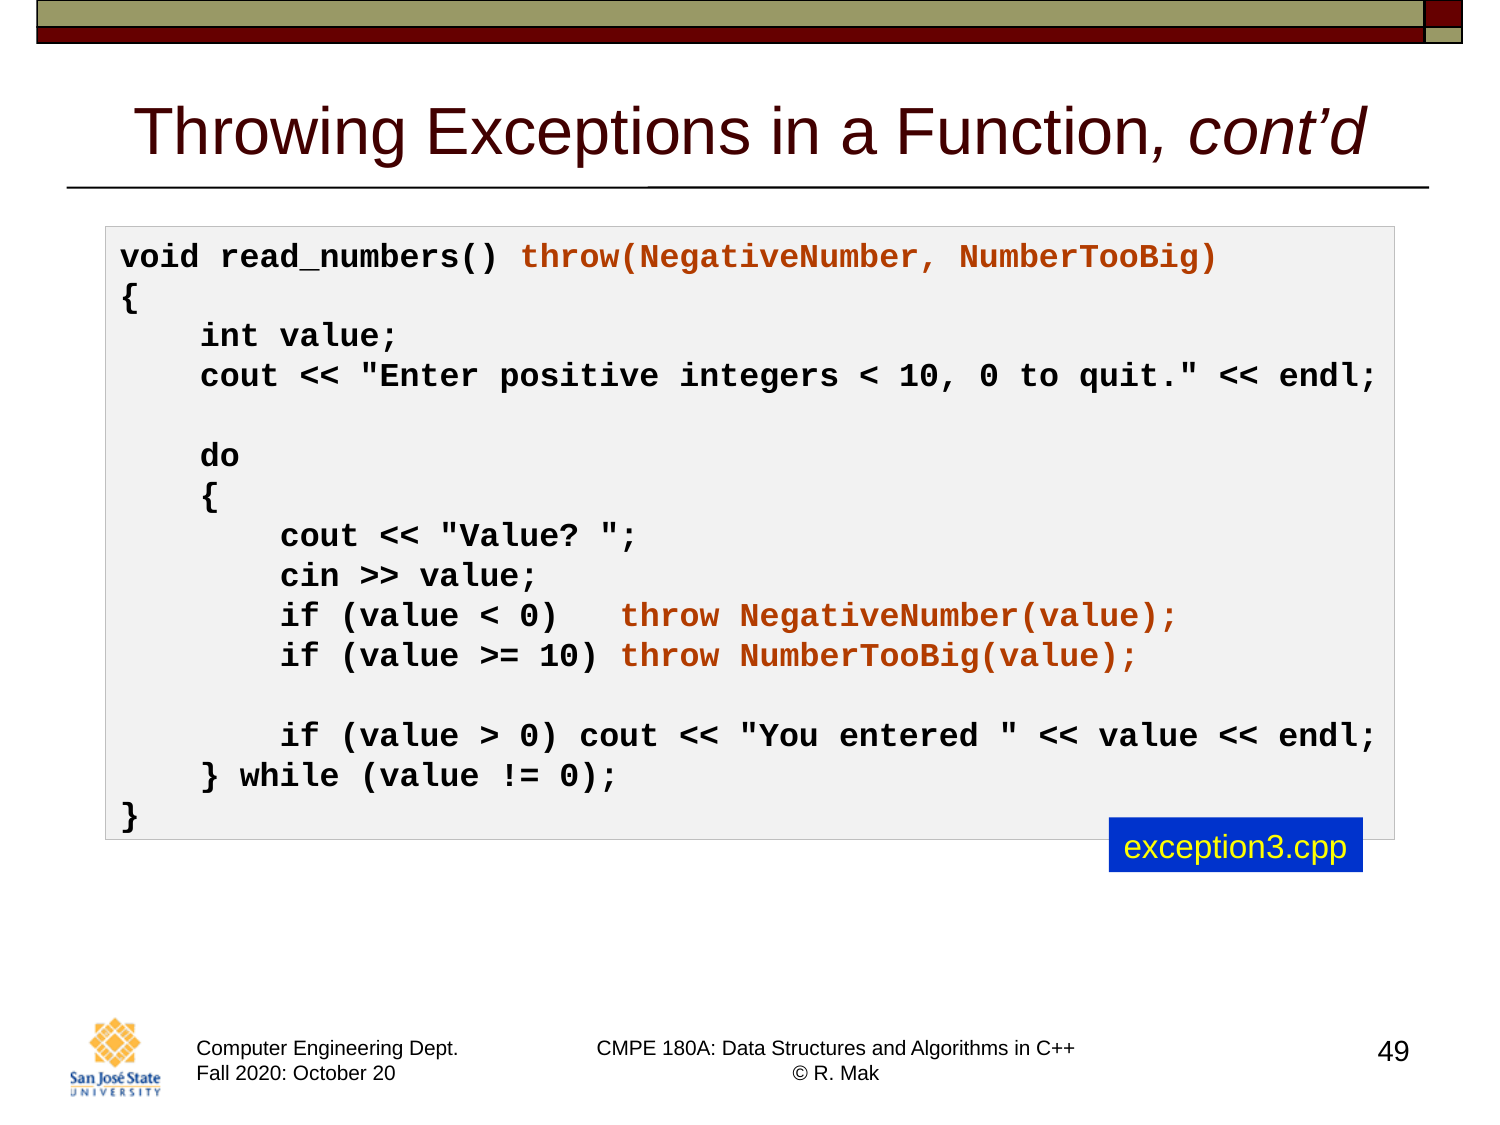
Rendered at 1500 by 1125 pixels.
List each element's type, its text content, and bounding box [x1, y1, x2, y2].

picture [60, 1012, 166, 1112]
title Throwing Exceptions in a Function, cont’d [75, 67, 1425, 175]
text_box void read_numbers() throw(NegativeNumber, NumberTooBig) { int value; cout << "Enter positive integers < 10, 0 to quit." << endl; do { cout << "Value? "; cin >> value; if (value < 0) throw NegativeNumber(value); if (value >= 10) throw NumberTooBig(value); if (value > 0) cout << "You entered " << value << endl; } while (value != 0); } [105, 226, 1395, 840]
text_box exception3.cpp [1108, 817, 1363, 873]
slide_number 49 [1112, 1025, 1425, 1100]
